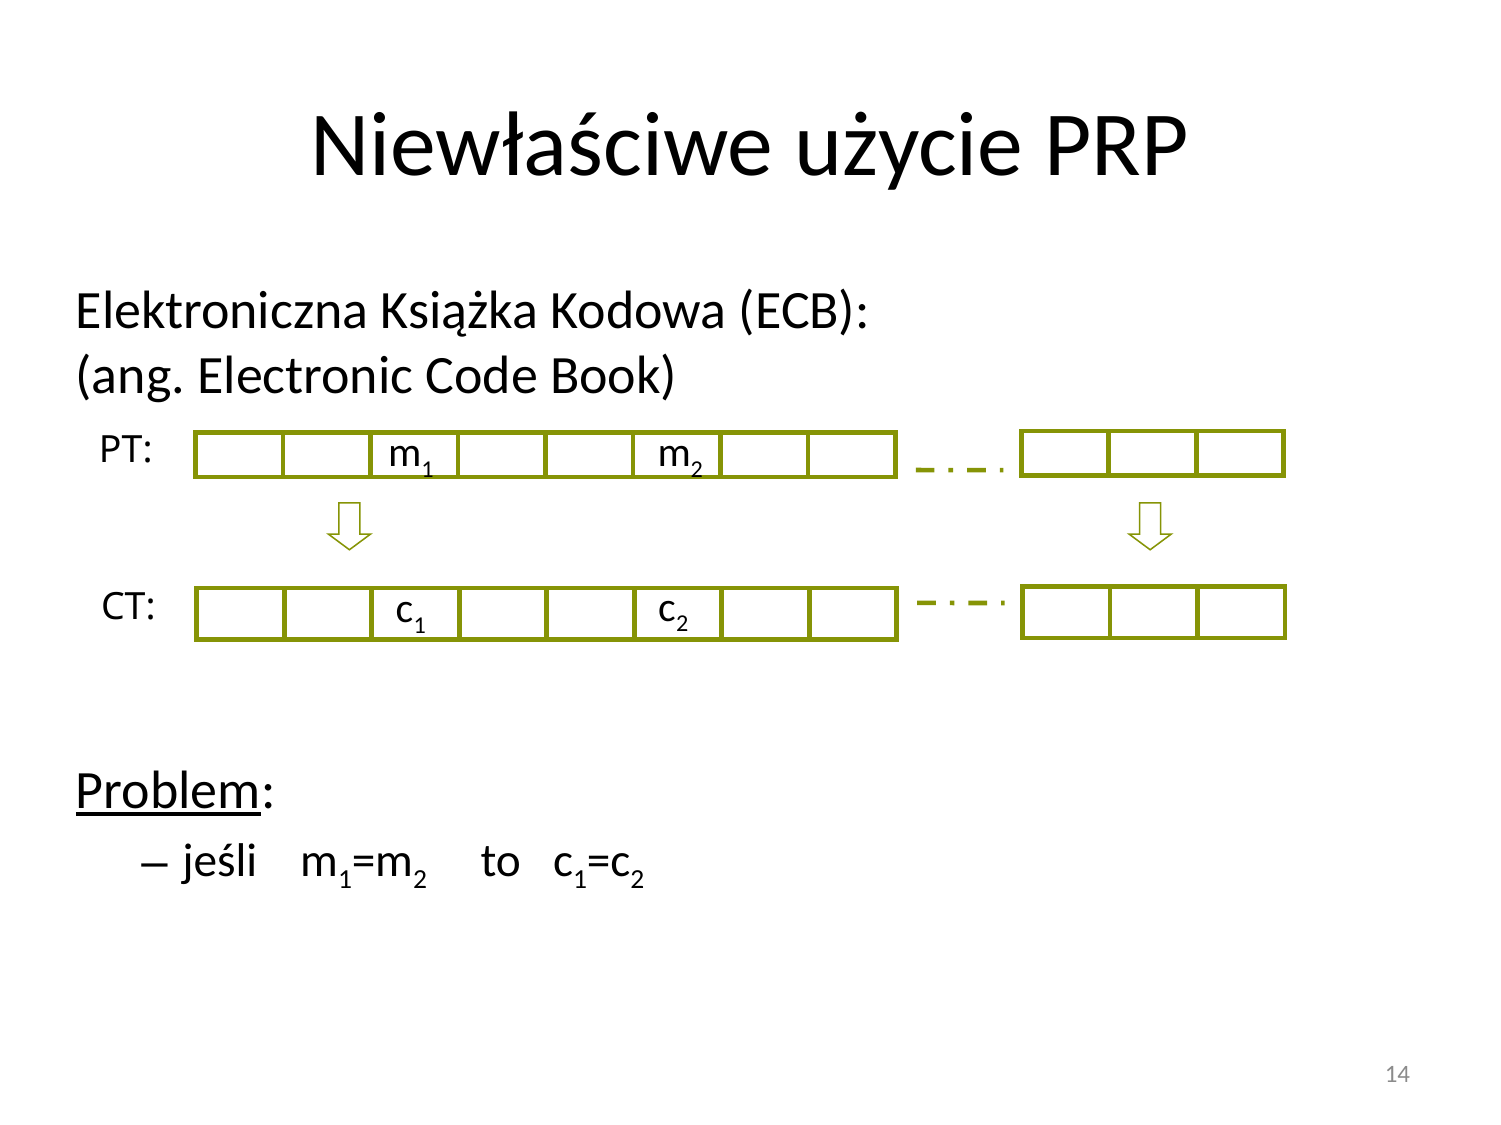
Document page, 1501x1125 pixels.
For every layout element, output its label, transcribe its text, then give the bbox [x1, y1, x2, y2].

text_box [807, 432, 896, 477]
text_box [282, 432, 371, 477]
text_box PT: [84, 417, 168, 478]
text_box [458, 432, 546, 477]
text_box c2 [643, 572, 725, 644]
text_box [1129, 502, 1172, 550]
text_box Elektroniczna Książka Kodowa (ECB): (ang. Electronic Code Book) Problem: jeśli m1=m2 to c1=c2 [60, 267, 1424, 905]
text_box [724, 432, 807, 477]
text_box [1108, 430, 1196, 476]
text_box [634, 588, 643, 640]
text_box [372, 588, 380, 640]
text_box [462, 588, 547, 640]
text_box [195, 432, 282, 477]
text_box [547, 588, 634, 640]
text_box [1196, 430, 1284, 476]
text_box [633, 432, 642, 477]
text_box [284, 588, 372, 640]
text_box [1022, 586, 1110, 638]
text_box [546, 432, 633, 477]
text_box m2 [642, 417, 724, 490]
text_box [196, 588, 284, 640]
text_box [1197, 586, 1286, 638]
slide_number 14 [1075, 1042, 1426, 1103]
text_box [725, 588, 809, 640]
text_box [1110, 586, 1197, 638]
text_box m1 [373, 417, 455, 490]
text_box CT: [86, 574, 171, 635]
text_box [1021, 430, 1108, 476]
text_box c1 [380, 573, 462, 646]
text_box [328, 502, 371, 550]
text_box [809, 588, 897, 640]
title Niewłaściwe użycie PRP [75, 45, 1426, 233]
